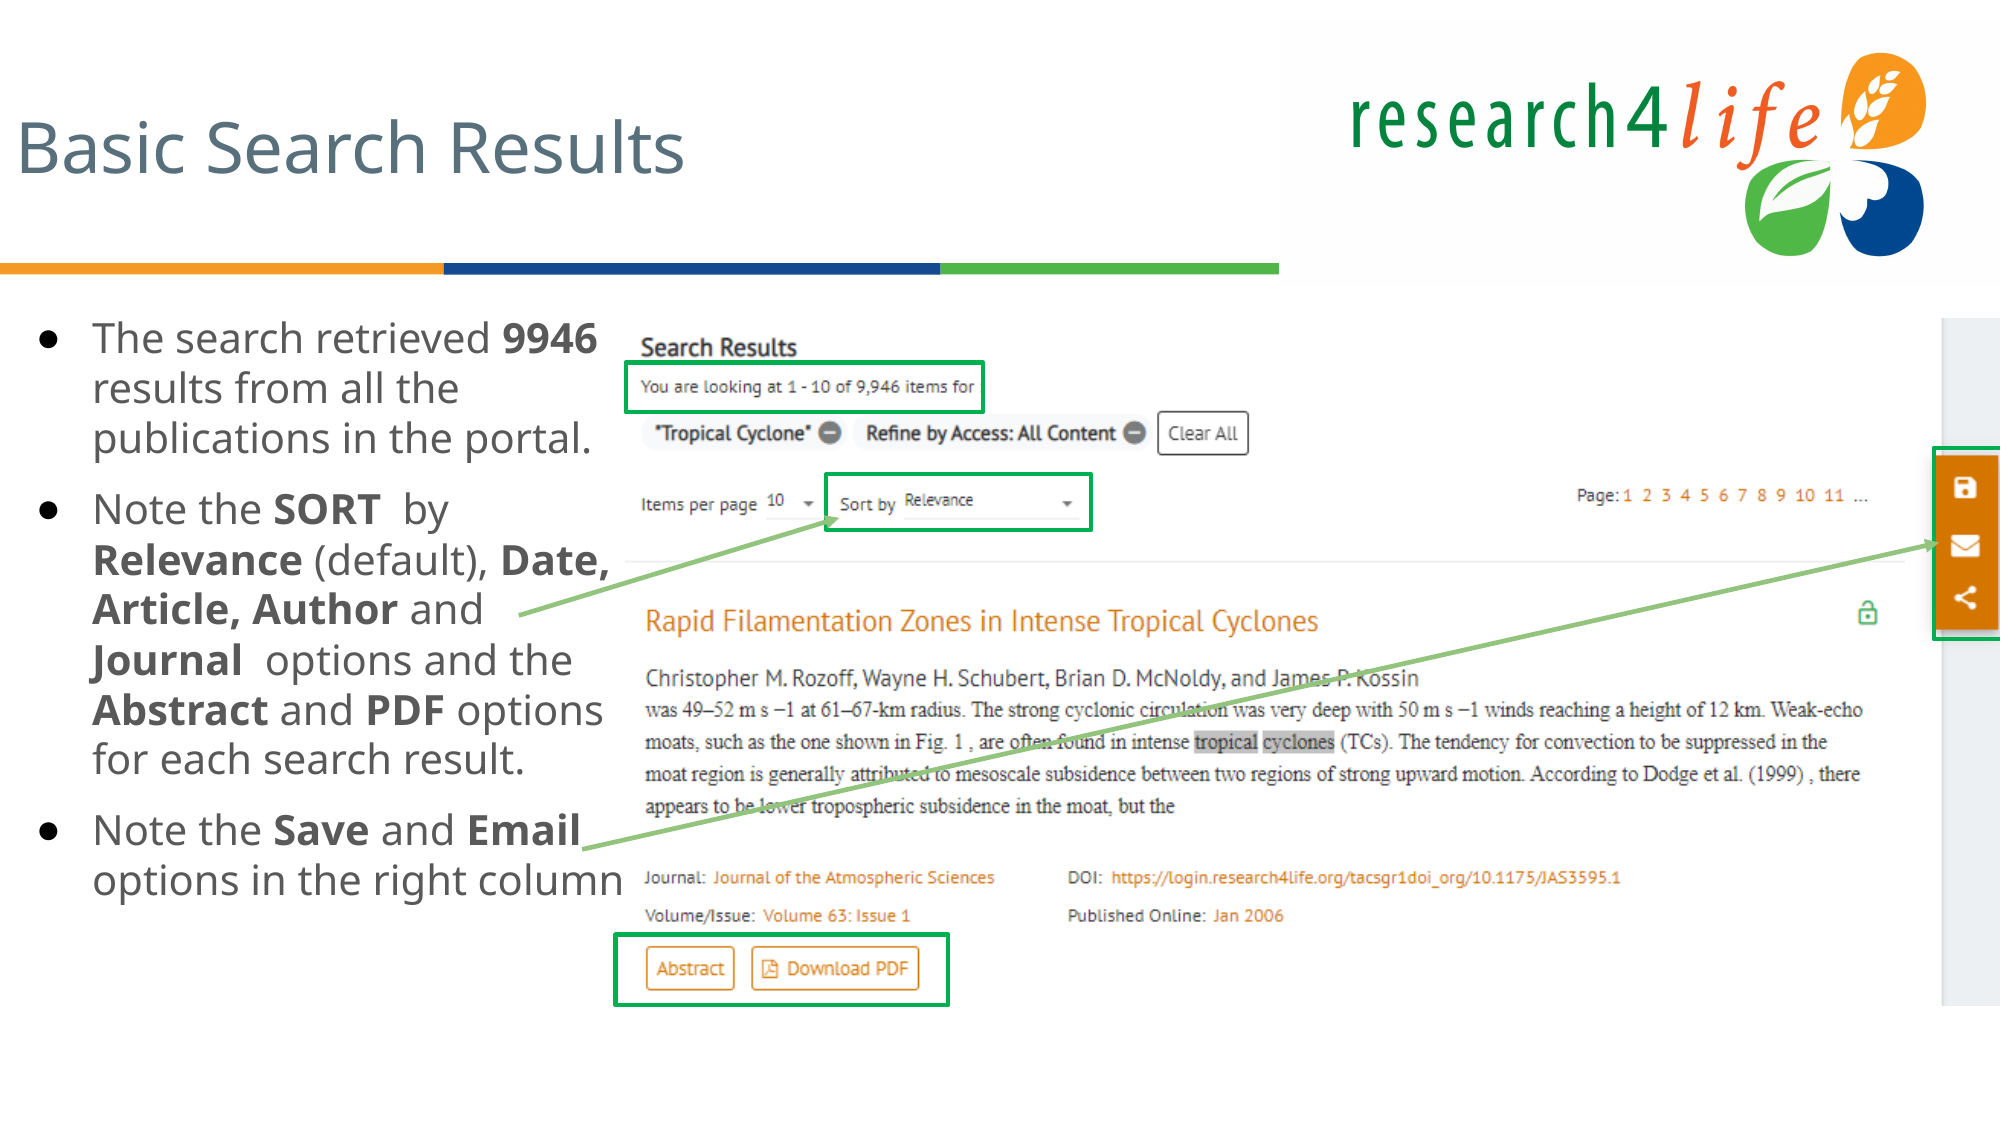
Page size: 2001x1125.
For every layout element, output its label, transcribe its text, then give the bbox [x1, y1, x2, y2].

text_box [518, 517, 840, 616]
picture [625, 318, 2000, 1006]
list The search retrieved 9946 results from all the publications in the portal. Note the SORT by Relevance (default), Date, Article, Author and Journal options and the Abstract and PDF options for each search result. Note the Save and Email options in the right column. [0, 304, 661, 896]
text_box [581, 542, 1940, 850]
picture [1279, 22, 2000, 285]
title Basic Search Results [0, 62, 1578, 240]
text_box [615, 934, 620, 1006]
